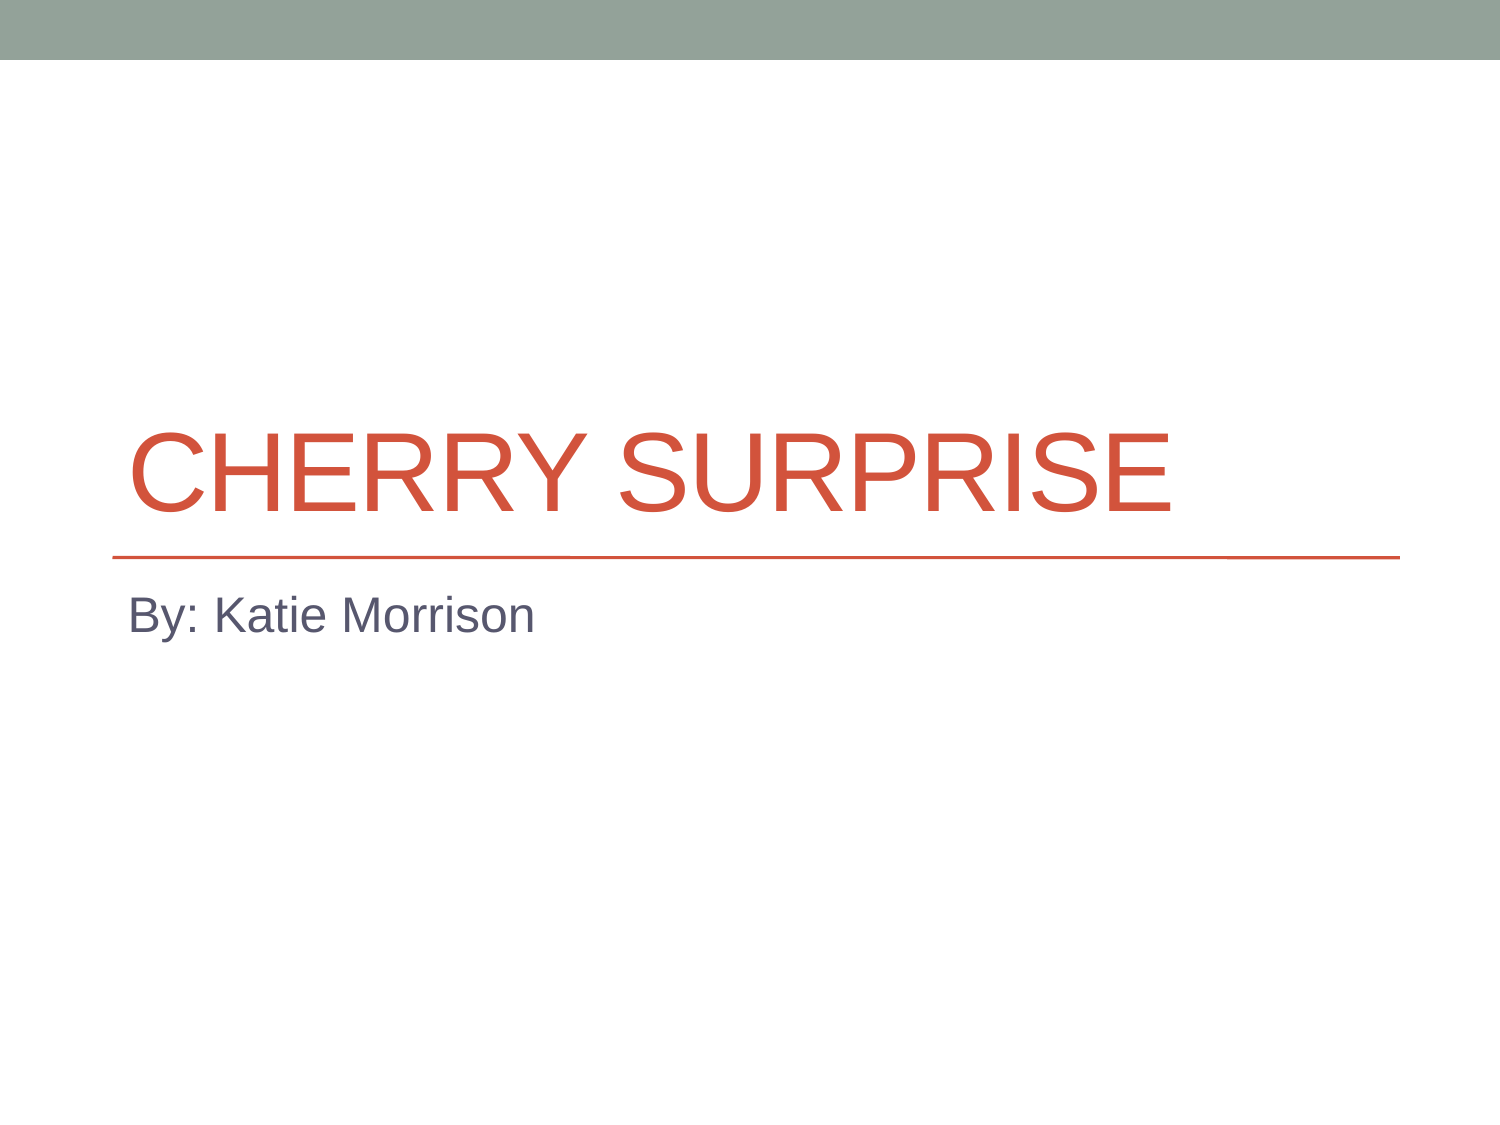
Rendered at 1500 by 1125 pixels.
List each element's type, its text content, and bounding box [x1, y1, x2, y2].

subtitle By: Katie Morrison [112, 575, 1163, 863]
title Cherry Surprise [112, 224, 1400, 542]
